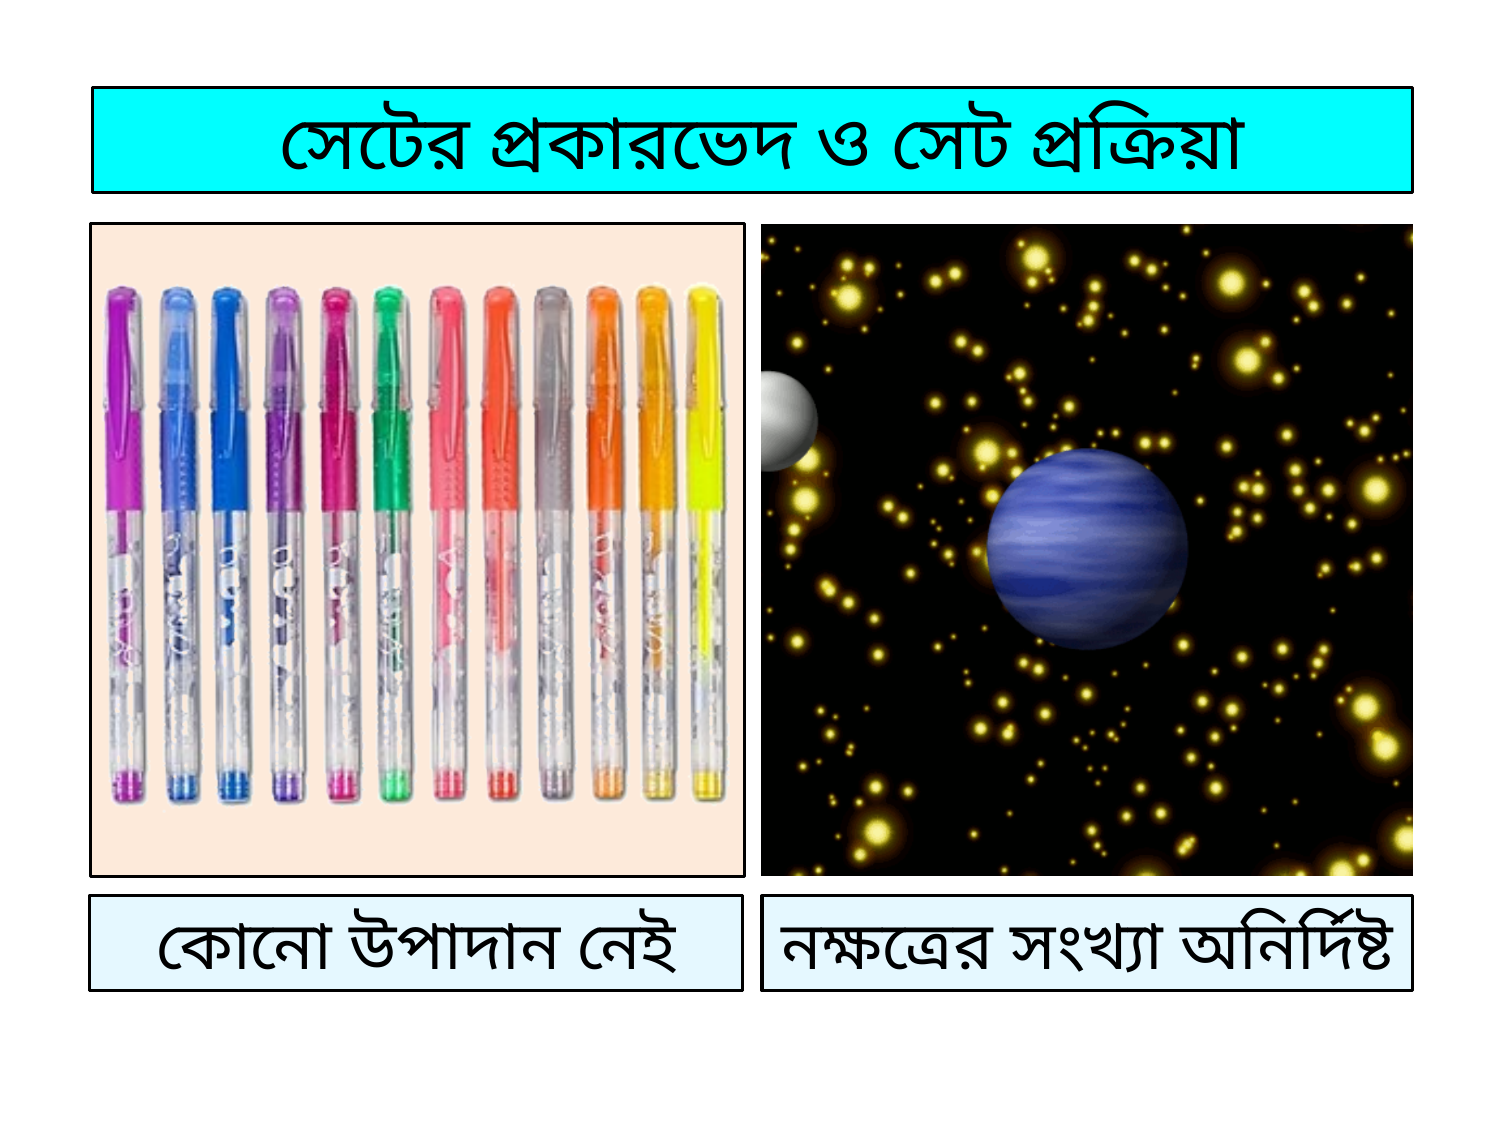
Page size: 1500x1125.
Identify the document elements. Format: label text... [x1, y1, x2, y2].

picture [92, 224, 744, 876]
text_box কোনো উপাদান নেই [89, 895, 743, 991]
picture [761, 224, 1413, 876]
text_box নক্ষত্রের সংখ্যা অনির্দিষ্ট [761, 895, 1413, 991]
text_box সেটের প্রকারভেদ ও সেট প্রক্রিয়া [92, 87, 1413, 193]
